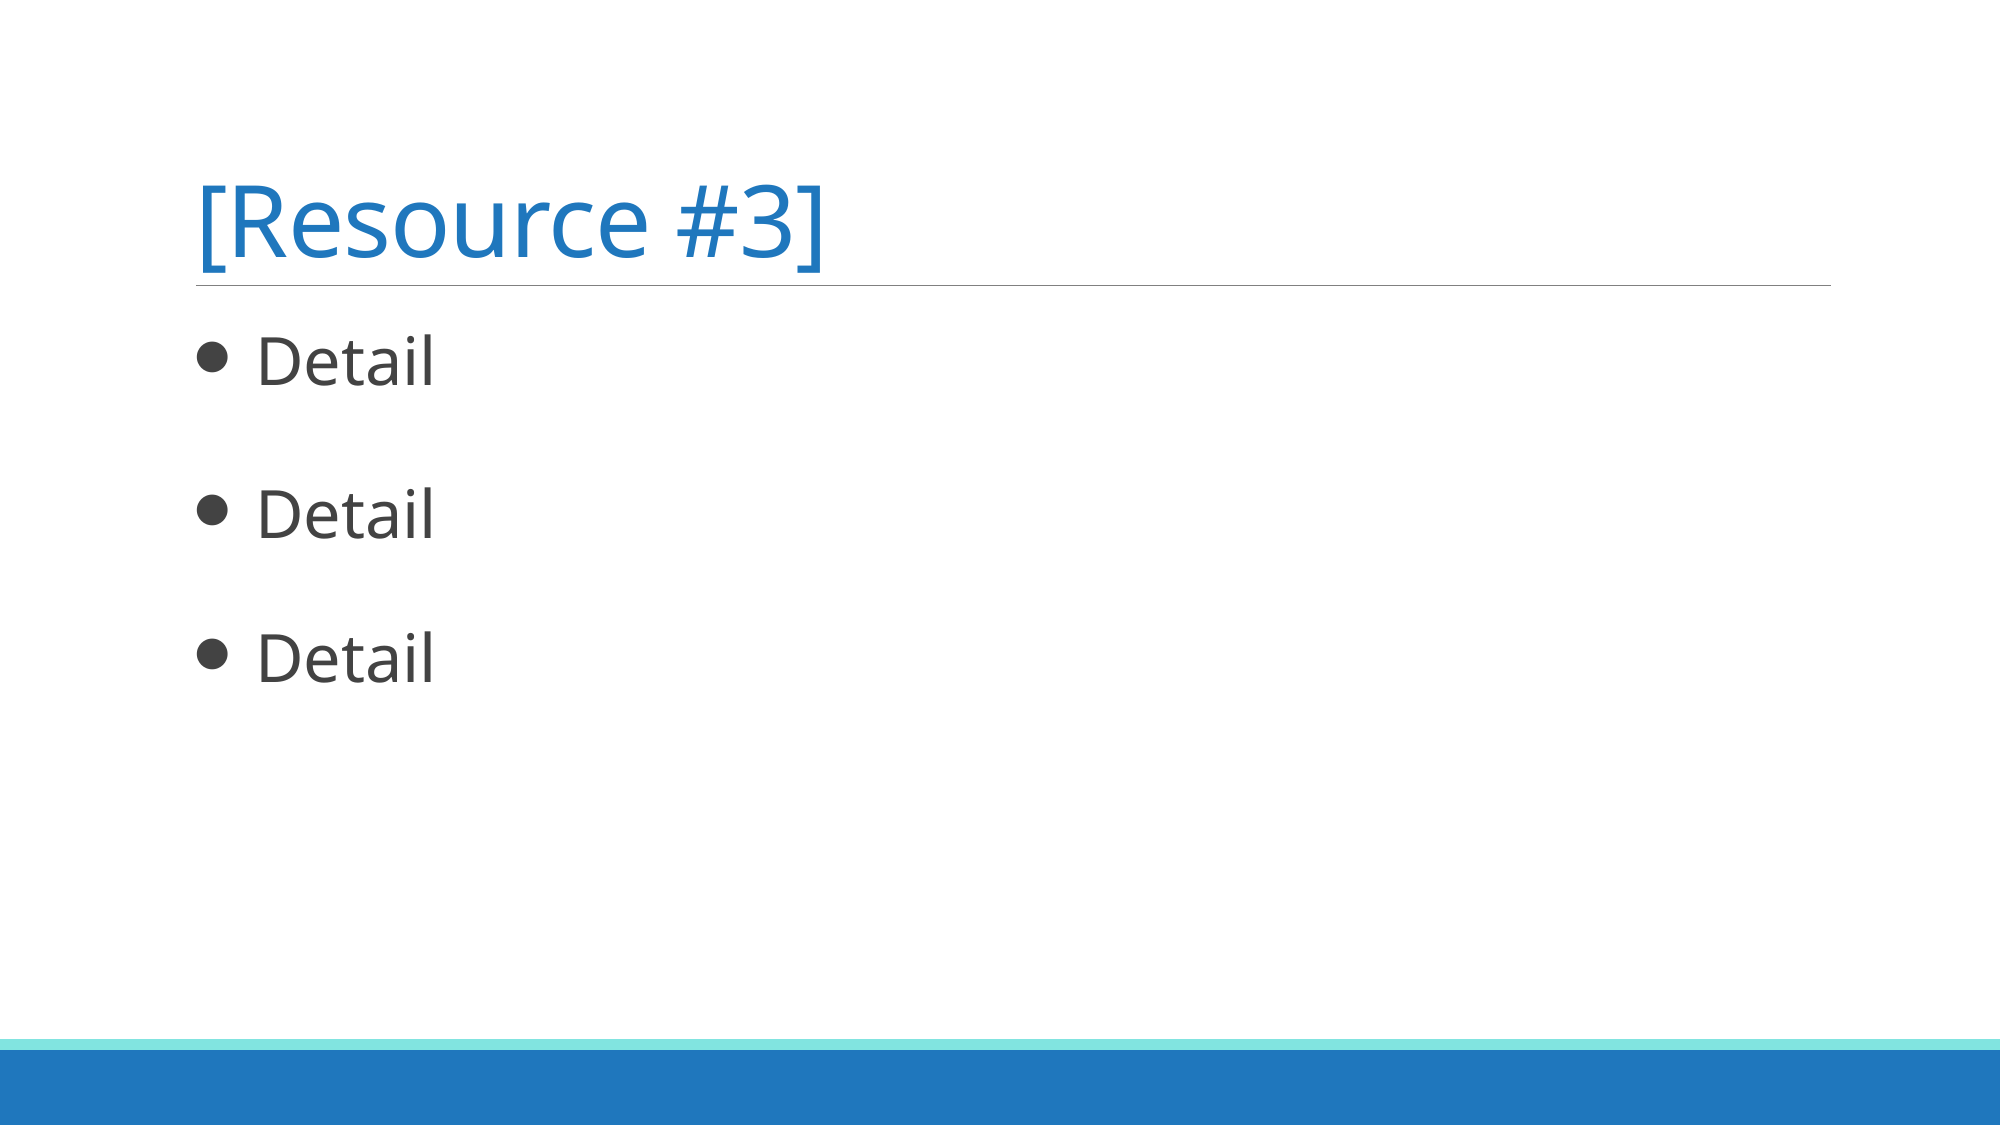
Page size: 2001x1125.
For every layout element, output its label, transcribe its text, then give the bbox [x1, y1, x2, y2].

list Detail Detail Detail [180, 320, 1830, 981]
title [Resource #3] [180, 47, 1830, 285]
